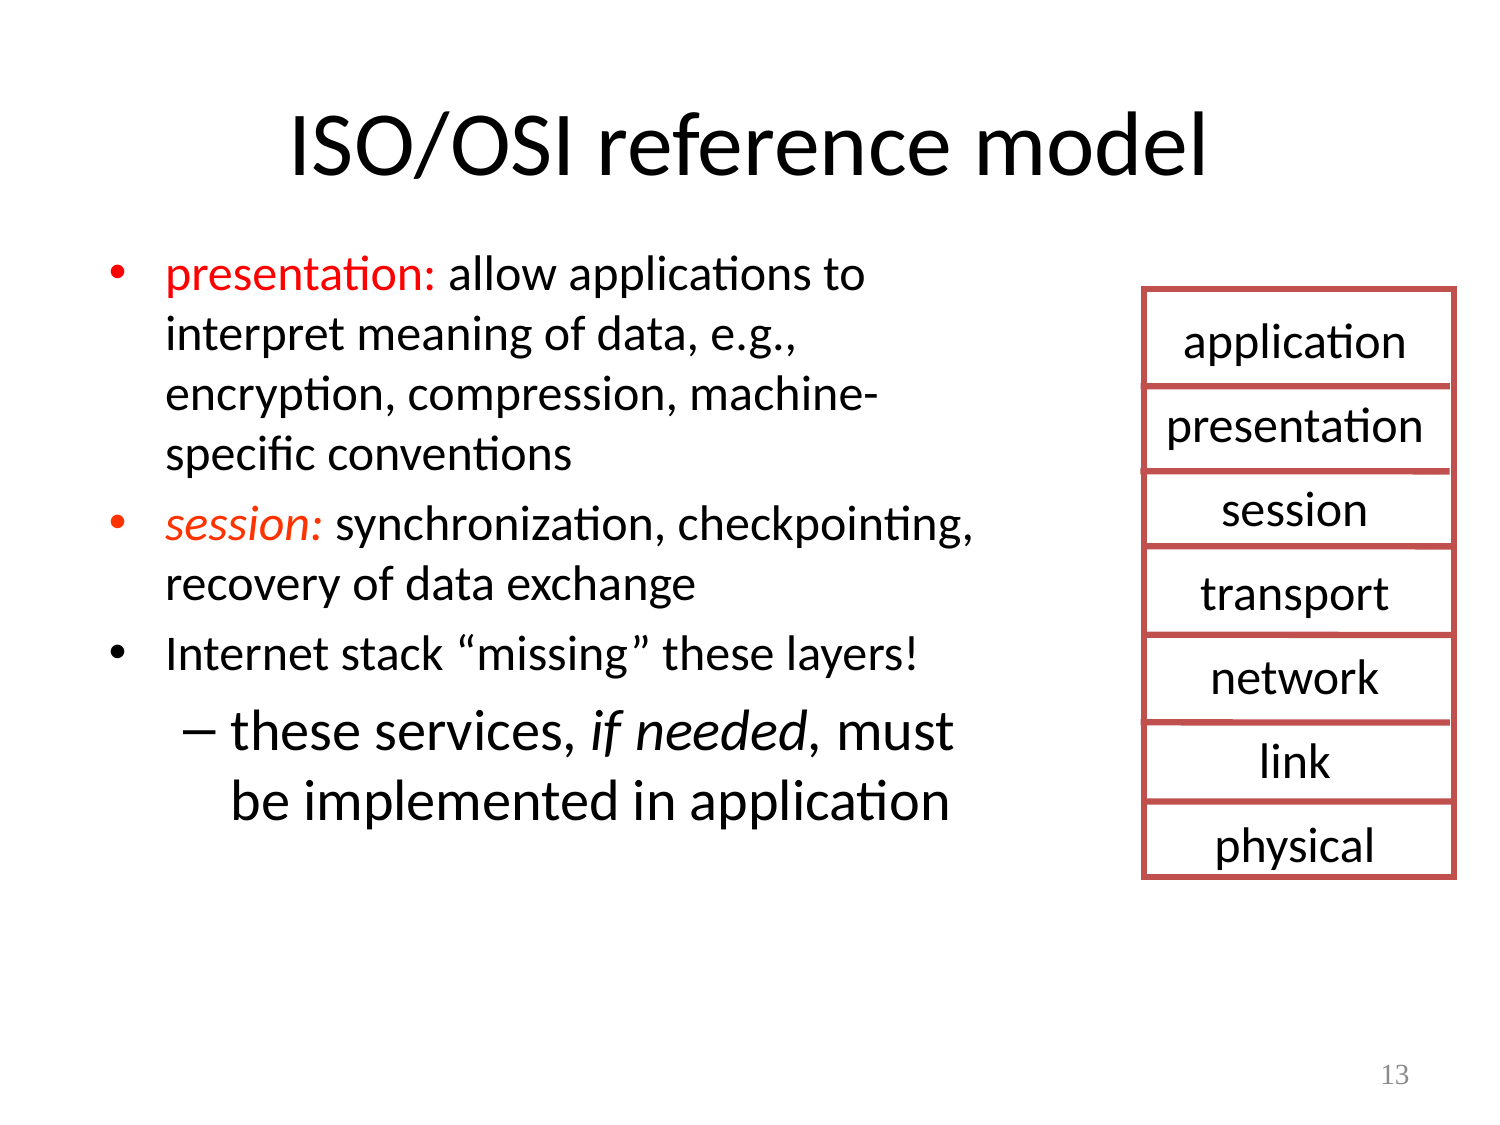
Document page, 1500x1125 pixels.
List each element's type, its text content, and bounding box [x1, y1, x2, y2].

list presentation: allow applications to interpret meaning of data, e.g., encryption, compression, machine-specific conventions session: synchronization, checkpointing, recovery of data exchange Internet stack “missing” these layers! these services, if needed, must be implemented in application [93, 233, 1032, 996]
title ISO/OSI reference model [75, 45, 1425, 233]
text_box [1131, 288, 1458, 888]
slide_number 13 [1074, 1042, 1425, 1103]
